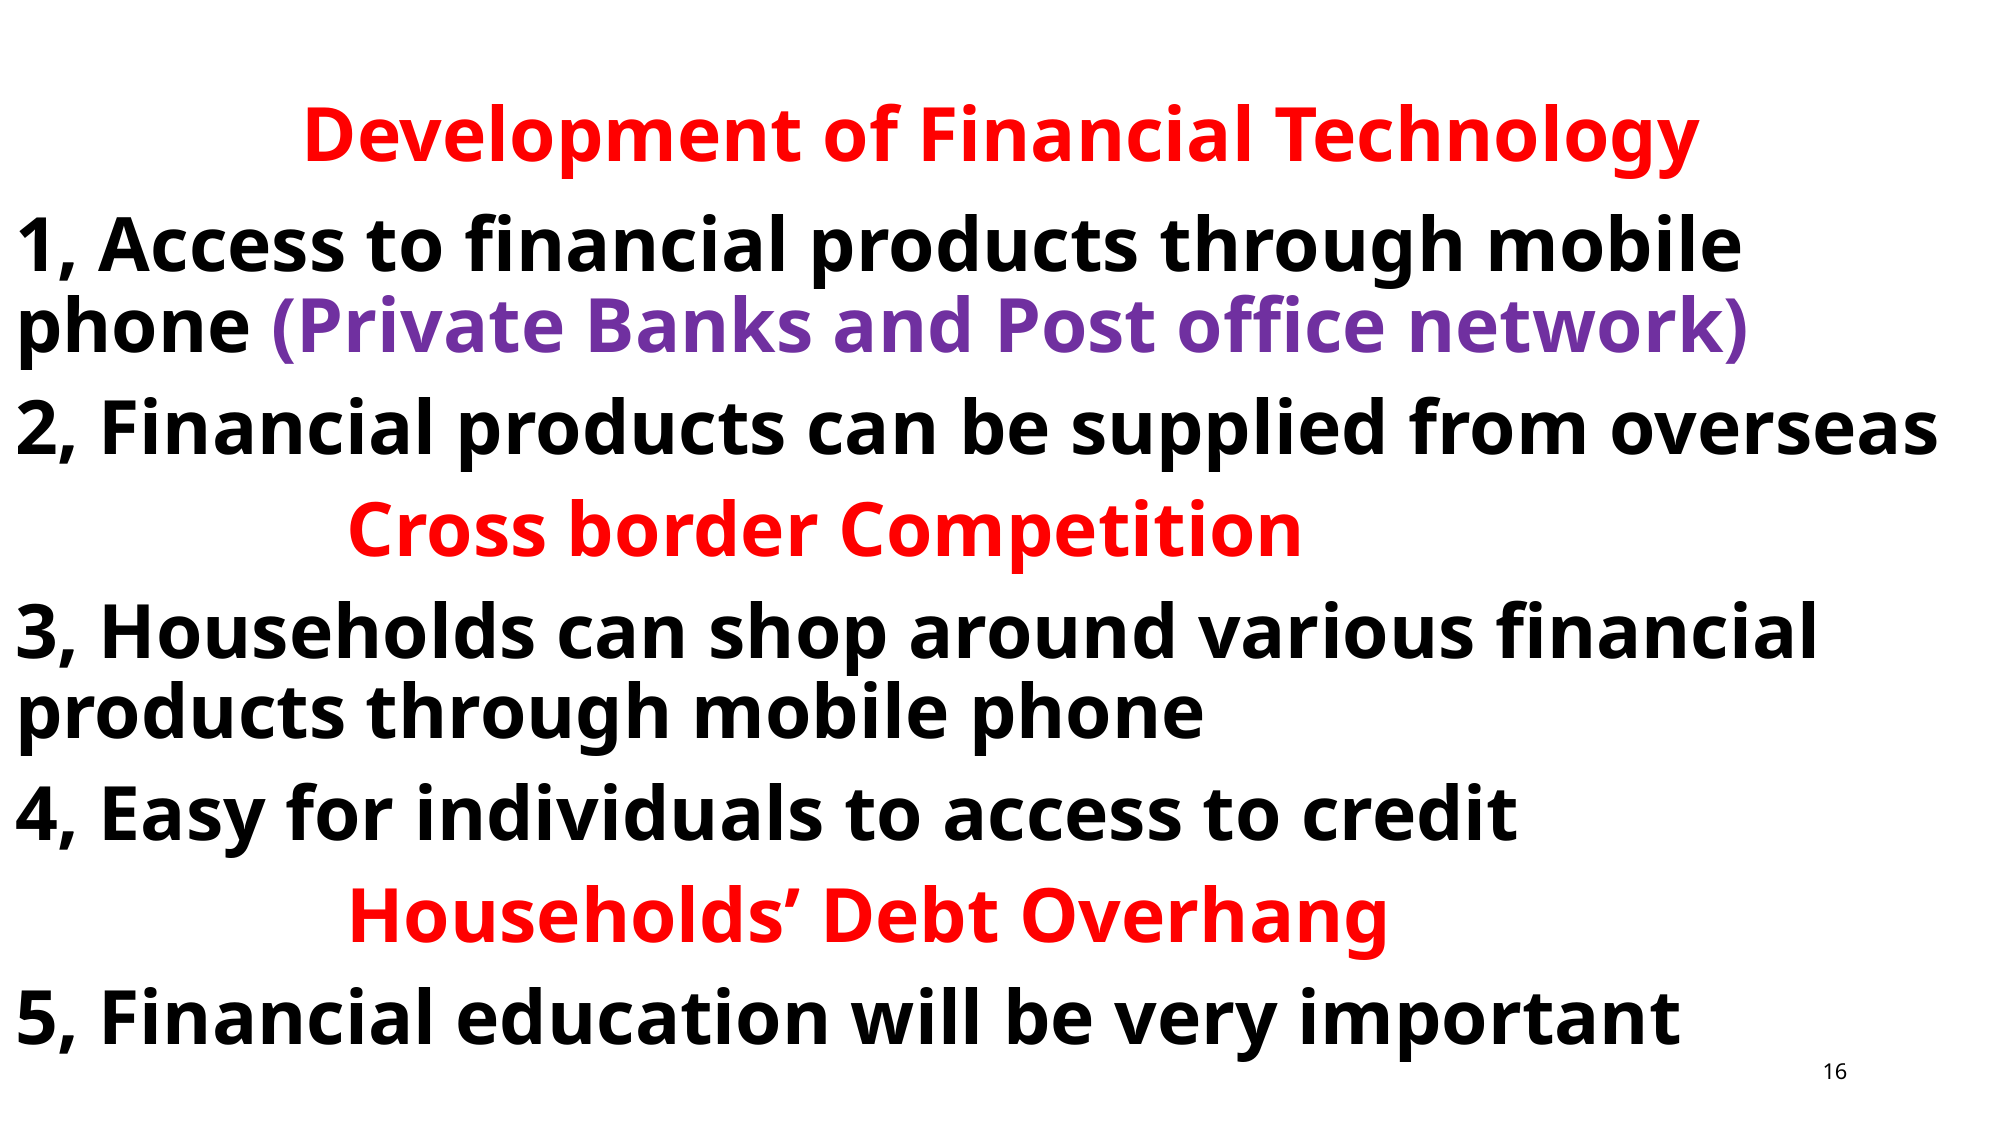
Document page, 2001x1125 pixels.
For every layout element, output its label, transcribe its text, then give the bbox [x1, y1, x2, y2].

title Development of Financial Technology [59, 19, 1944, 199]
list 1, Access to financial products through mobile phone (Private Banks and Post office network) 2, Financial products can be supplied from overseas Cross border Competition 3, Households can shop around various financial products through mobile phone 4, Easy for individuals to access to credit Households’ Debt Overhang 5, Financial education will be very important [0, 199, 1988, 942]
slide_number 16 [1412, 1042, 1863, 1103]
